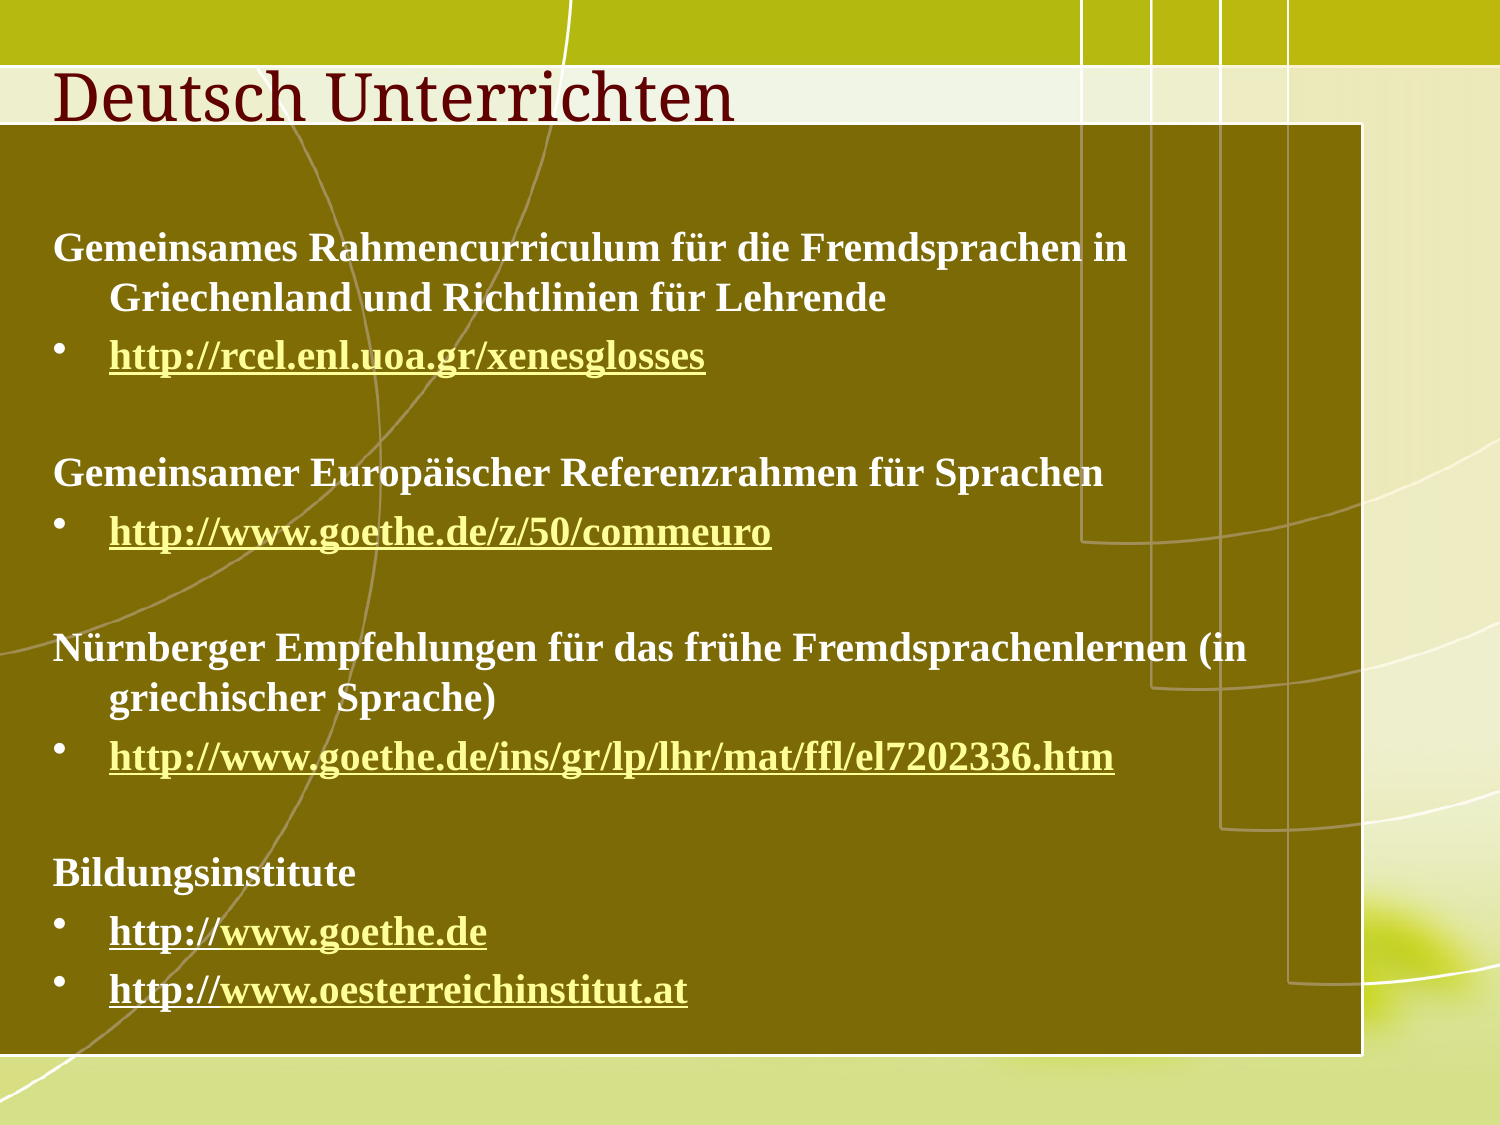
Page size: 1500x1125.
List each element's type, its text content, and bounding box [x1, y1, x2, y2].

list Gemeinsames Rahmencurriculum für die Fremdsprachen in Griechenland und Richtlinien für Lehrende http://rcel.enl.uoa.gr/xenesglosses Gemeinsamer Europäischer Referenzrahmen für Sprachen http://www.goethe.de/z/50/commeuro Nürnberger Empfehlungen für das frühe Fremdsprachenlernen (in griechischer Sprache) http://www.goethe.de/ins/gr/lp/lhr/mat/ffl/el7202336.htm Bildungsinstitute http://www.goethe.de http://www.oesterreichinstitut.at [37, 212, 1288, 1026]
title Deutsch Unterrichten [37, 137, 1288, 212]
picture [0, 0, 1500, 1125]
